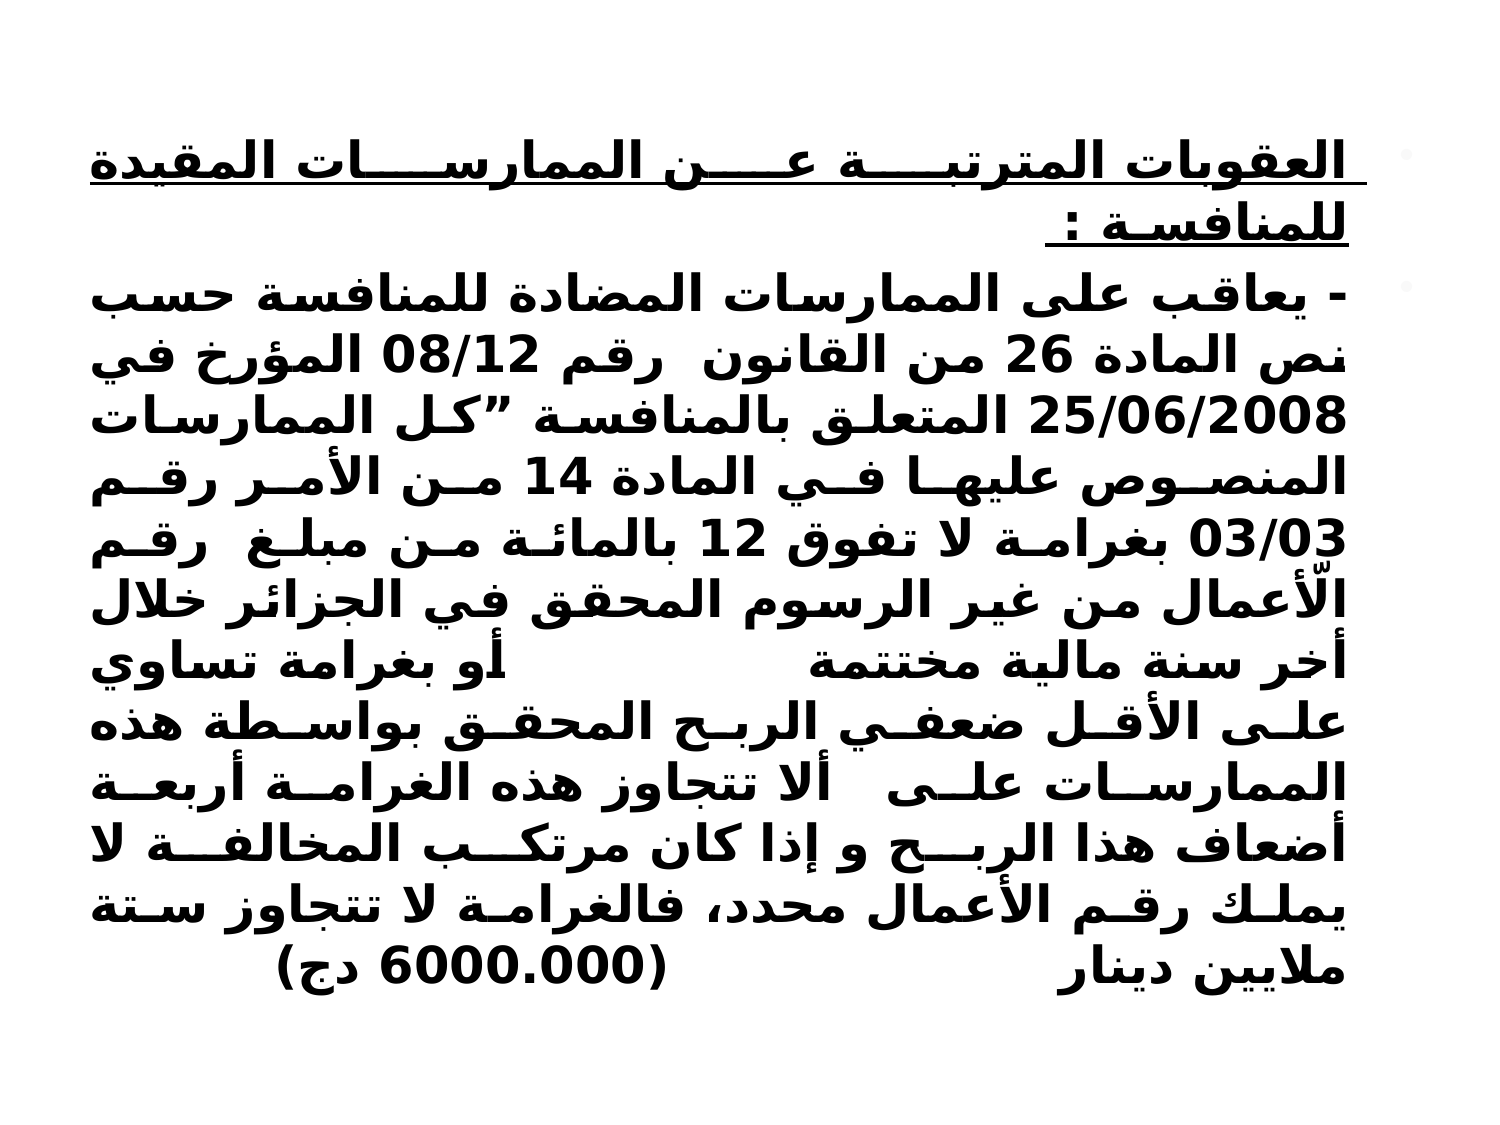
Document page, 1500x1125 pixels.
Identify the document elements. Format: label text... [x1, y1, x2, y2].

list العقوبات المترتبة عن الممارسات المقيدة للمنافسـة : - يعاقب على الممارسات المضادة للمنافسة حسب نص المادة 26 من القانون رقم 08/12 المؤرخ في 25/06/2008 المتعلق بالمنافسة ”كل الممارسات المنصوص عليها في المادة 14 من الأمر رقم 03/03 بغرامة لا تفوق 12 بالمائة من مبلغ رقم الّأعمال من غير الرسوم المحقق في الجزائر خلال أخر سنة مالية مختتمة أو بغرامة تساوي على الأقل ضعفي الربح المحقق بواسطة هذه الممارسات على ألا تتجاوز هذه الغرامة أربعة أضعاف هذا الربح و إذا كان مرتكب المخالفة لا يملك رقم الأعمال محدد، فالغرامة لا تتجاوز ستة ملايين دينار (6000.000 دج) [75, 93, 1425, 1035]
